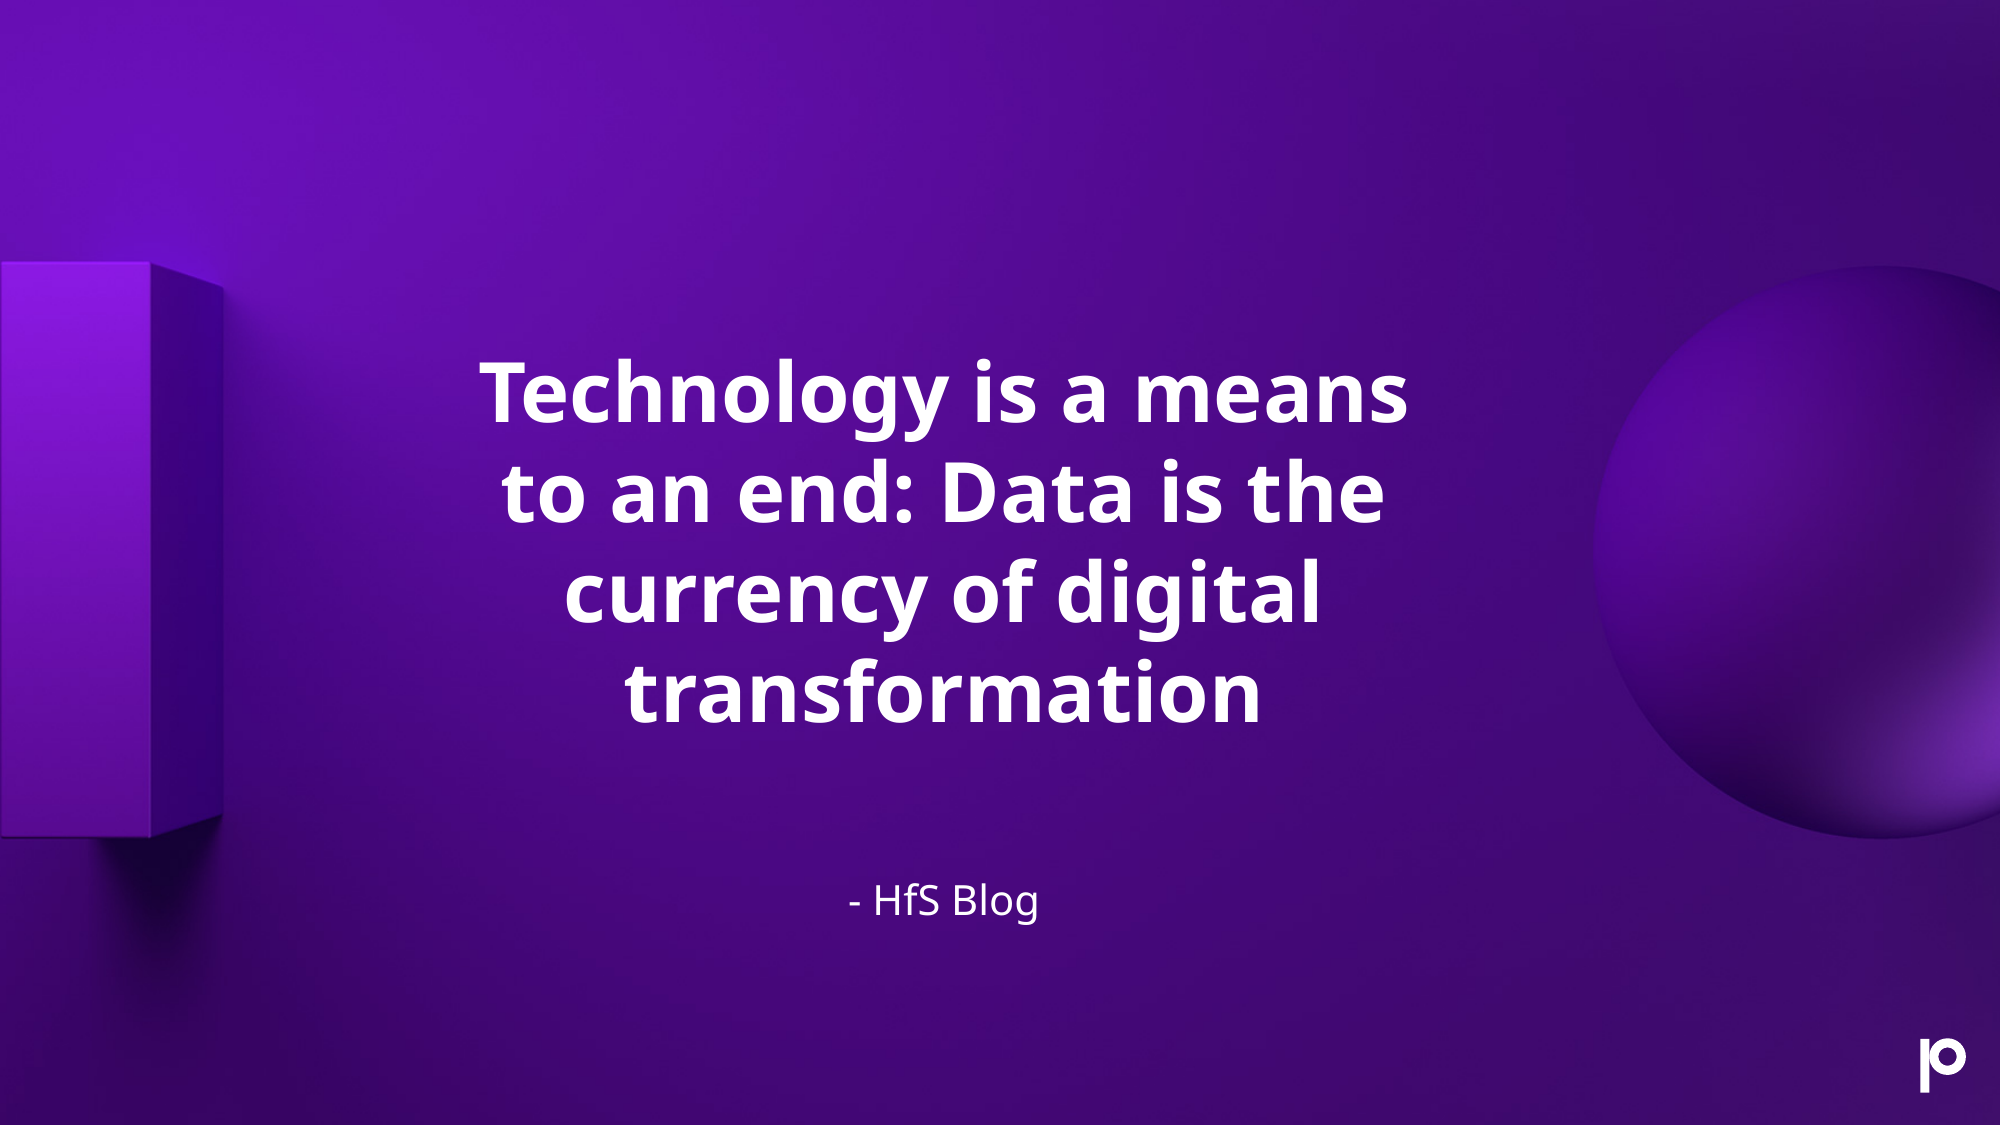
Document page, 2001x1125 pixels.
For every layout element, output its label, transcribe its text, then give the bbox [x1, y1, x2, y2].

title - HfS Blog [423, 879, 1465, 950]
picture [0, 0, 2000, 1125]
list Technology is a means to an end: Data is the currency of digital transformation [423, 245, 1465, 833]
